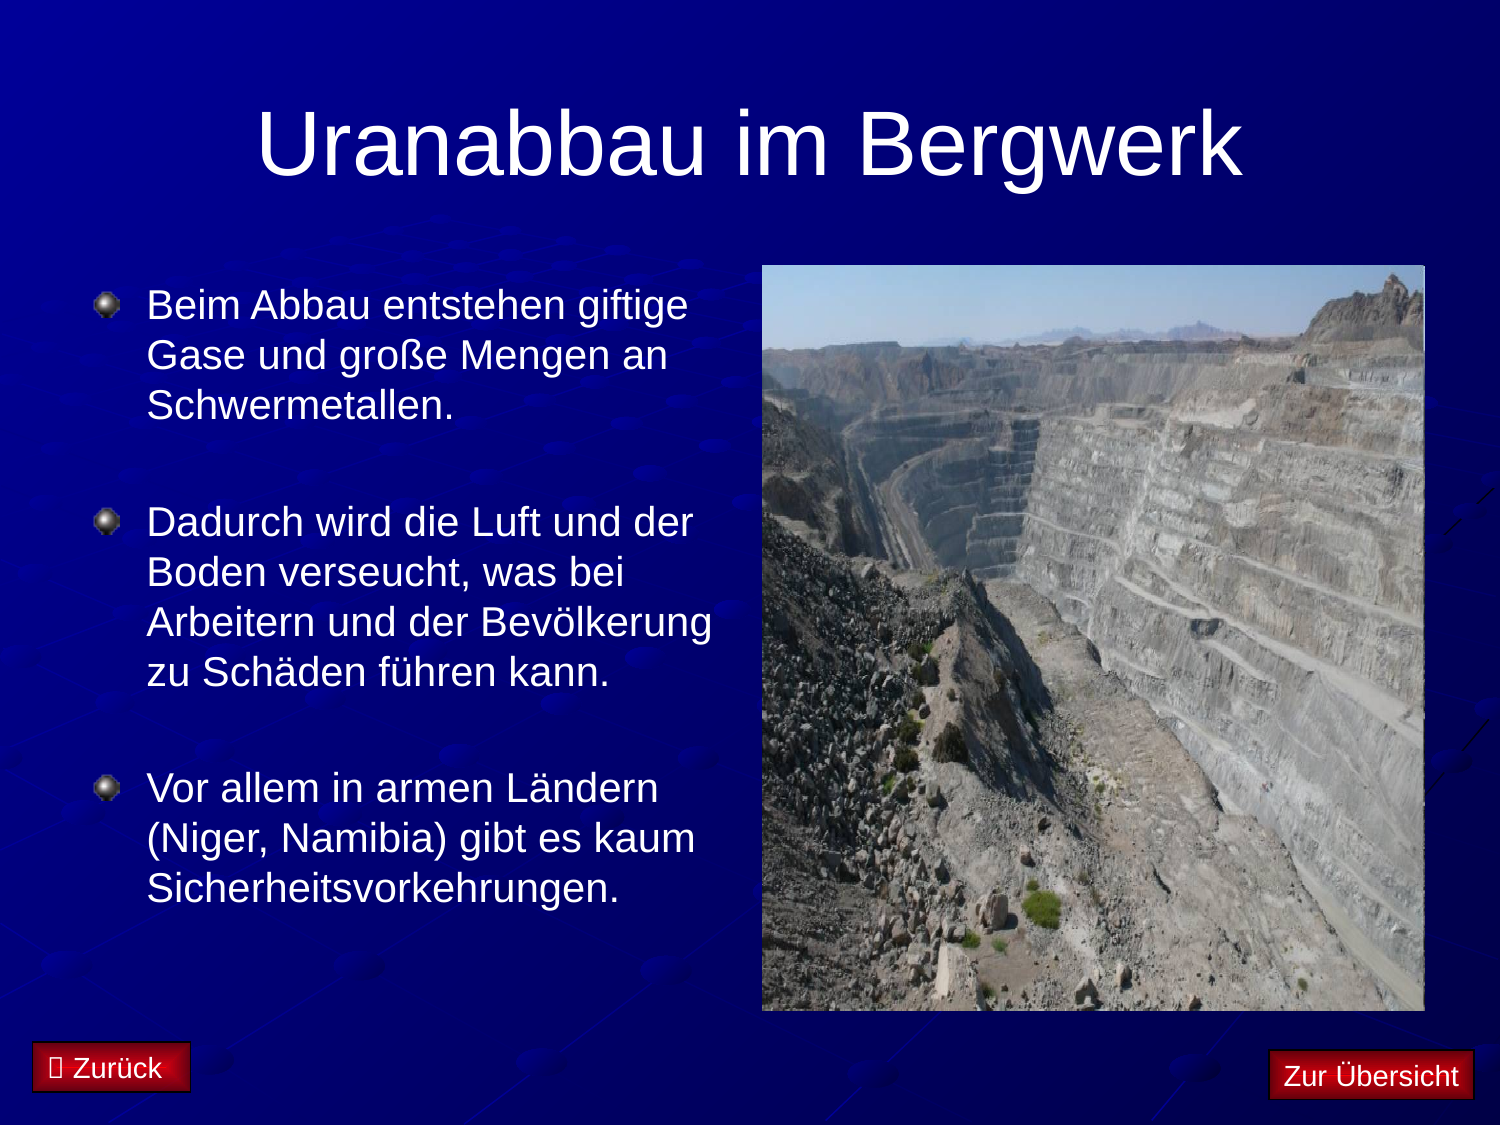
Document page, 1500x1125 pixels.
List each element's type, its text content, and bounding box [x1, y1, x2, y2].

picture [90, 771, 120, 801]
title Uranabbau im Bergwerk [75, 45, 1425, 233]
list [762, 265, 1425, 1011]
list Beim Abbau entstehen giftige Gase und große Mengen an Schwermetallen. Dadurch wird die Luft und der Boden verseucht, was bei Arbeitern und der Bevölkerung zu Schäden führen kann. Vor allem in armen Ländern (Niger, Namibia) gibt es kaum Sicherheitsvorkehrungen. [75, 270, 738, 1006]
picture [90, 504, 120, 535]
text_box  Zurück [32, 1042, 191, 1092]
text_box Zur Übersicht [1268, 1049, 1475, 1100]
picture [90, 288, 120, 318]
